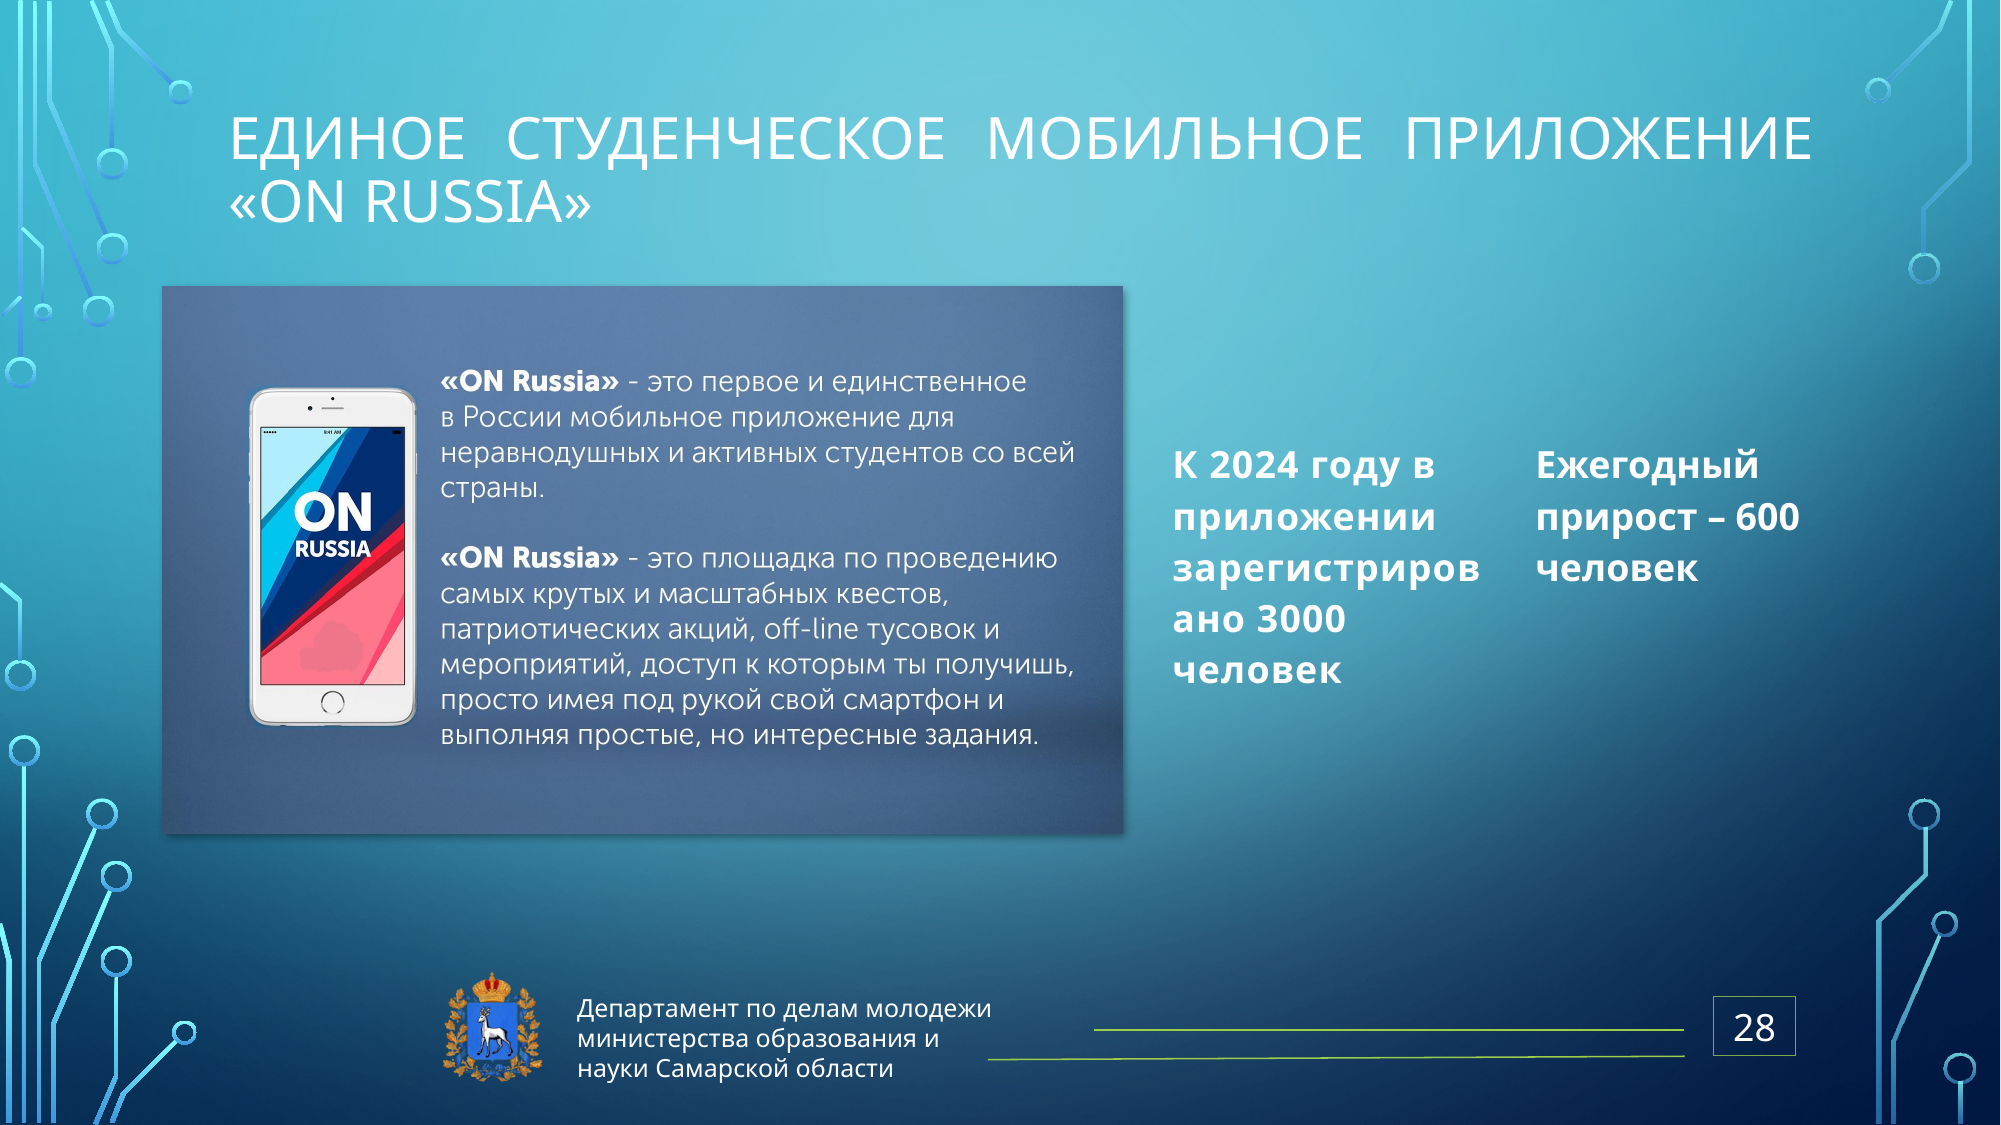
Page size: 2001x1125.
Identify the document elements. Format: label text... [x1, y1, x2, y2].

table_header К 2024 году в приложении зарегистрировано 3000 человек [1158, 431, 1520, 741]
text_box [987, 1055, 1685, 1060]
picture [439, 967, 549, 1086]
text_box [162, 286, 1123, 834]
table_header Ежегодный прирост – 600 человек [1520, 431, 1869, 741]
text_box 28 [1713, 996, 1796, 1056]
text_box Департамент по делам молодежи министерства образования и науки Самарской области [562, 985, 1012, 1090]
title Единое студенческое мобильное приложение «On Russia» [213, 50, 1869, 294]
